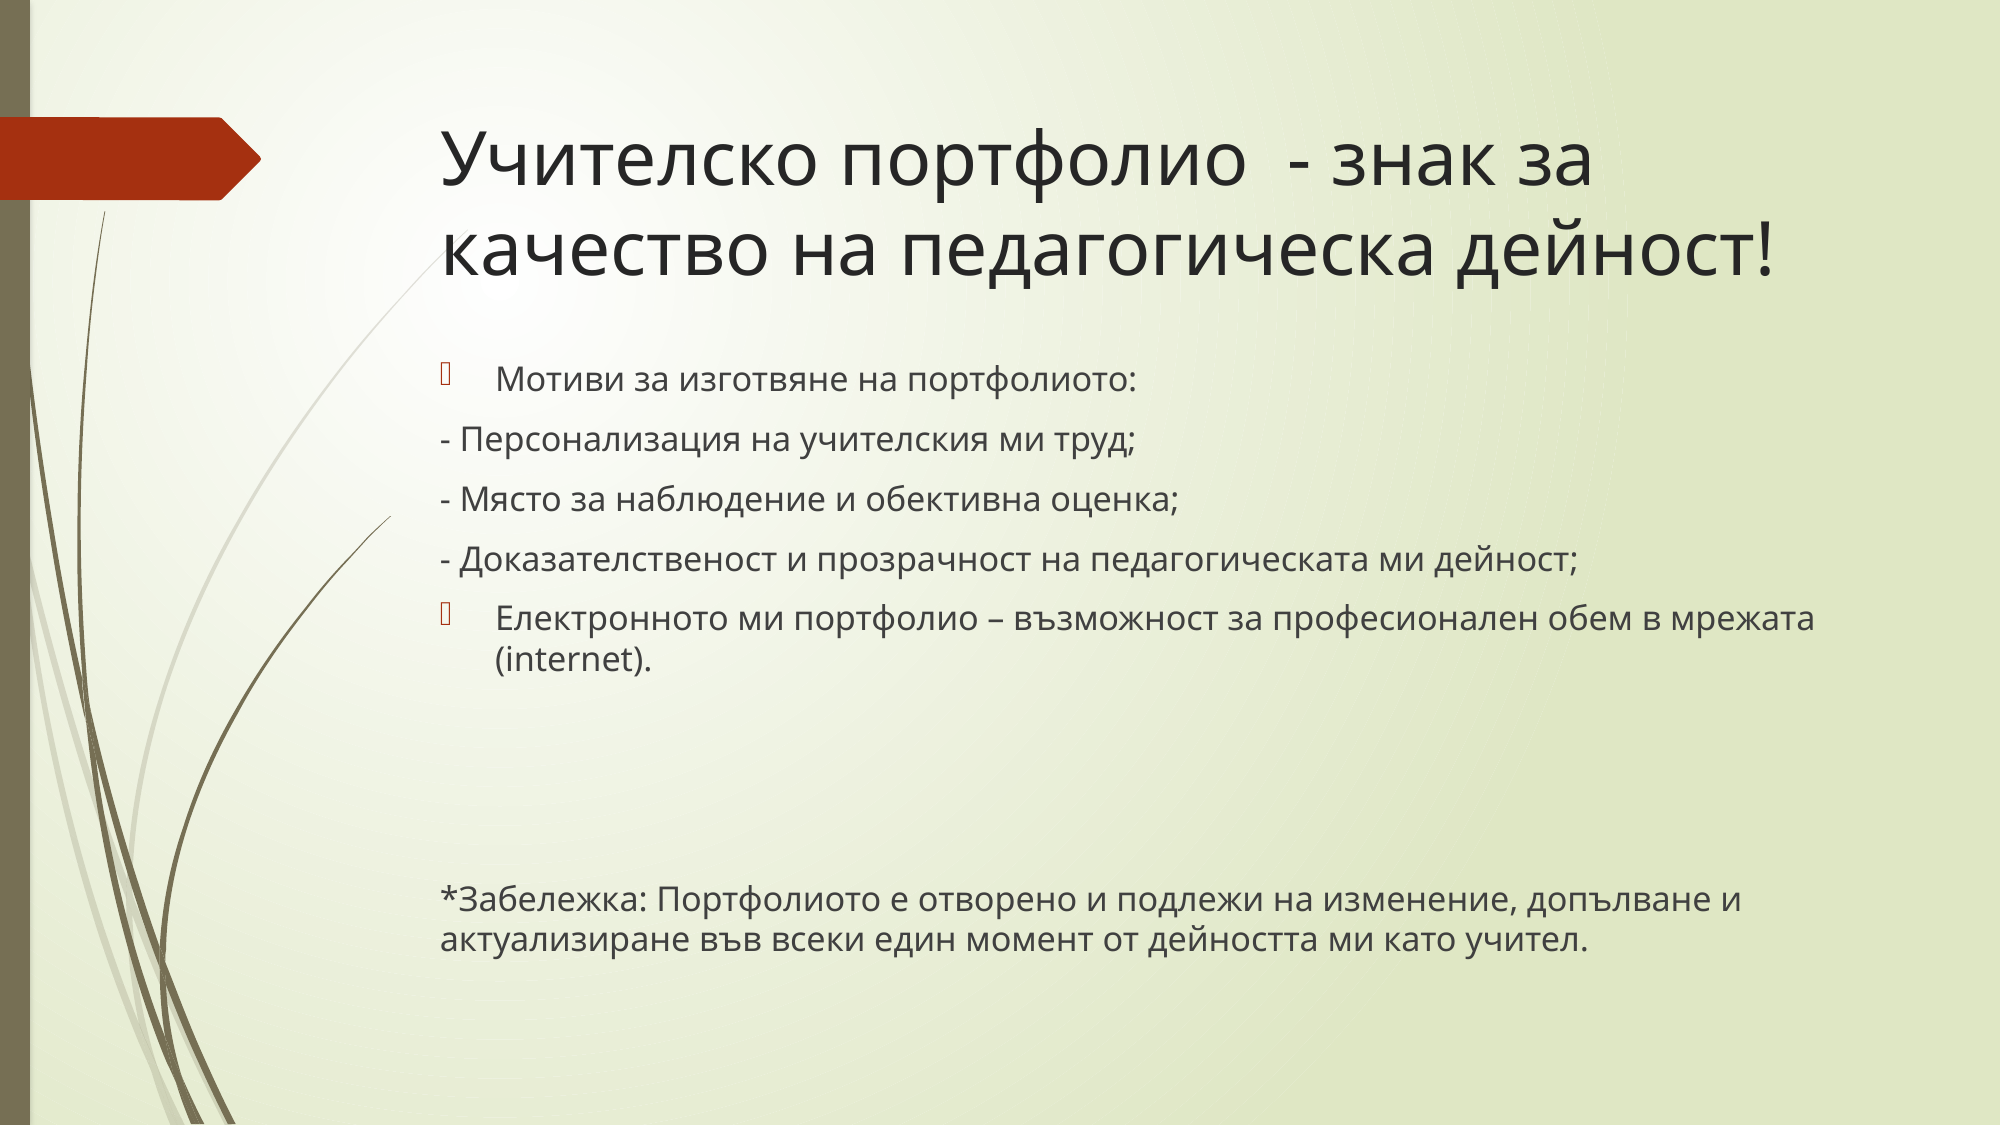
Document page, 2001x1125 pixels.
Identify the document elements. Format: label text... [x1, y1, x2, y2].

list Мотиви за изготвяне на портфолиото: - Персонализация на учителския ми труд; - Място за наблюдение и обективна оценка; - Доказателственост и прозрачност на педагогическата ми дейност; Електронното ми портфолио – възможност за професионален обем в мрежата (internet). *Забележка: Портфолиото е отворено и подлежи на изменение, допълване и актуализиране във всеки един момент от дейността ми като учител. [424, 350, 1888, 970]
title Учителско портфолио - знак за качество на педагогическа дейност! [425, 102, 1888, 313]
